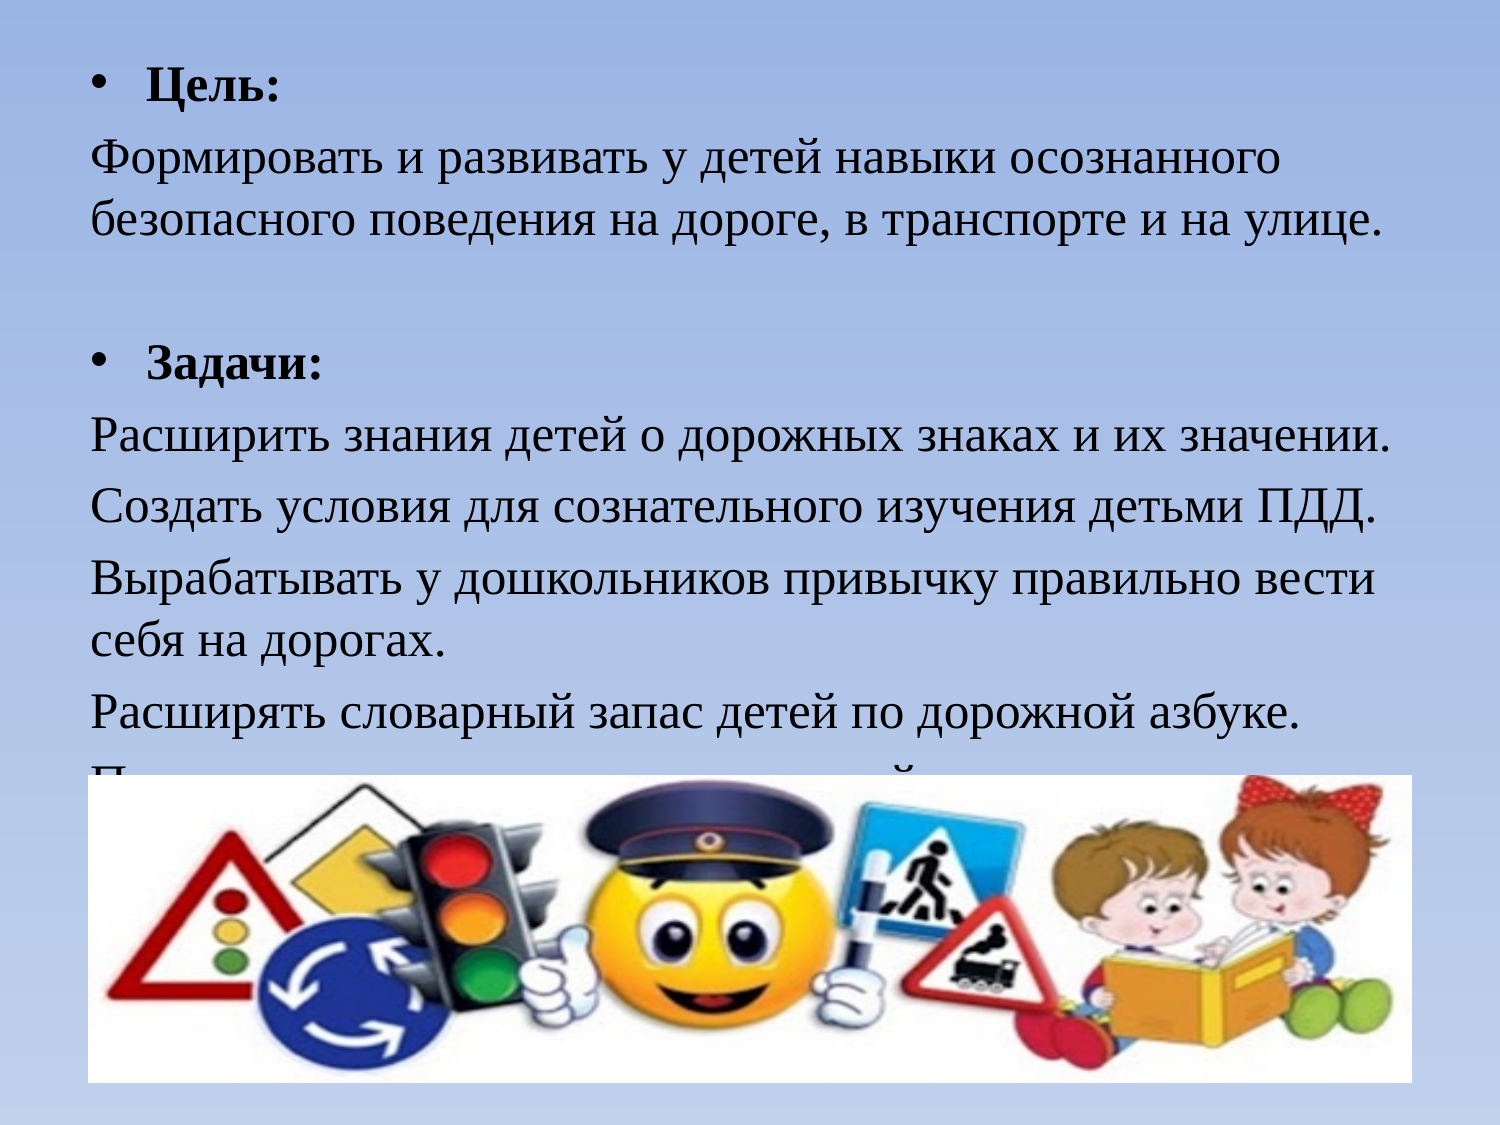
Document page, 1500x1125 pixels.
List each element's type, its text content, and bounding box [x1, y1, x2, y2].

picture [88, 774, 1412, 1083]
list Цель: Формировать и развивать у детей навыки осознанного безопасного поведения на дороге, в транспорте и на улице. Задачи: Расширить знания детей о дорожных знаках и их значении. Создать условия для сознательного изучения детьми ПДД. Вырабатывать у дошкольников привычку правильно вести себя на дорогах. Расширять словарный запас детей по дорожной азбуке. Повышать компетентность родителей по вопросам соблюдения ПДД. [75, 42, 1425, 1005]
